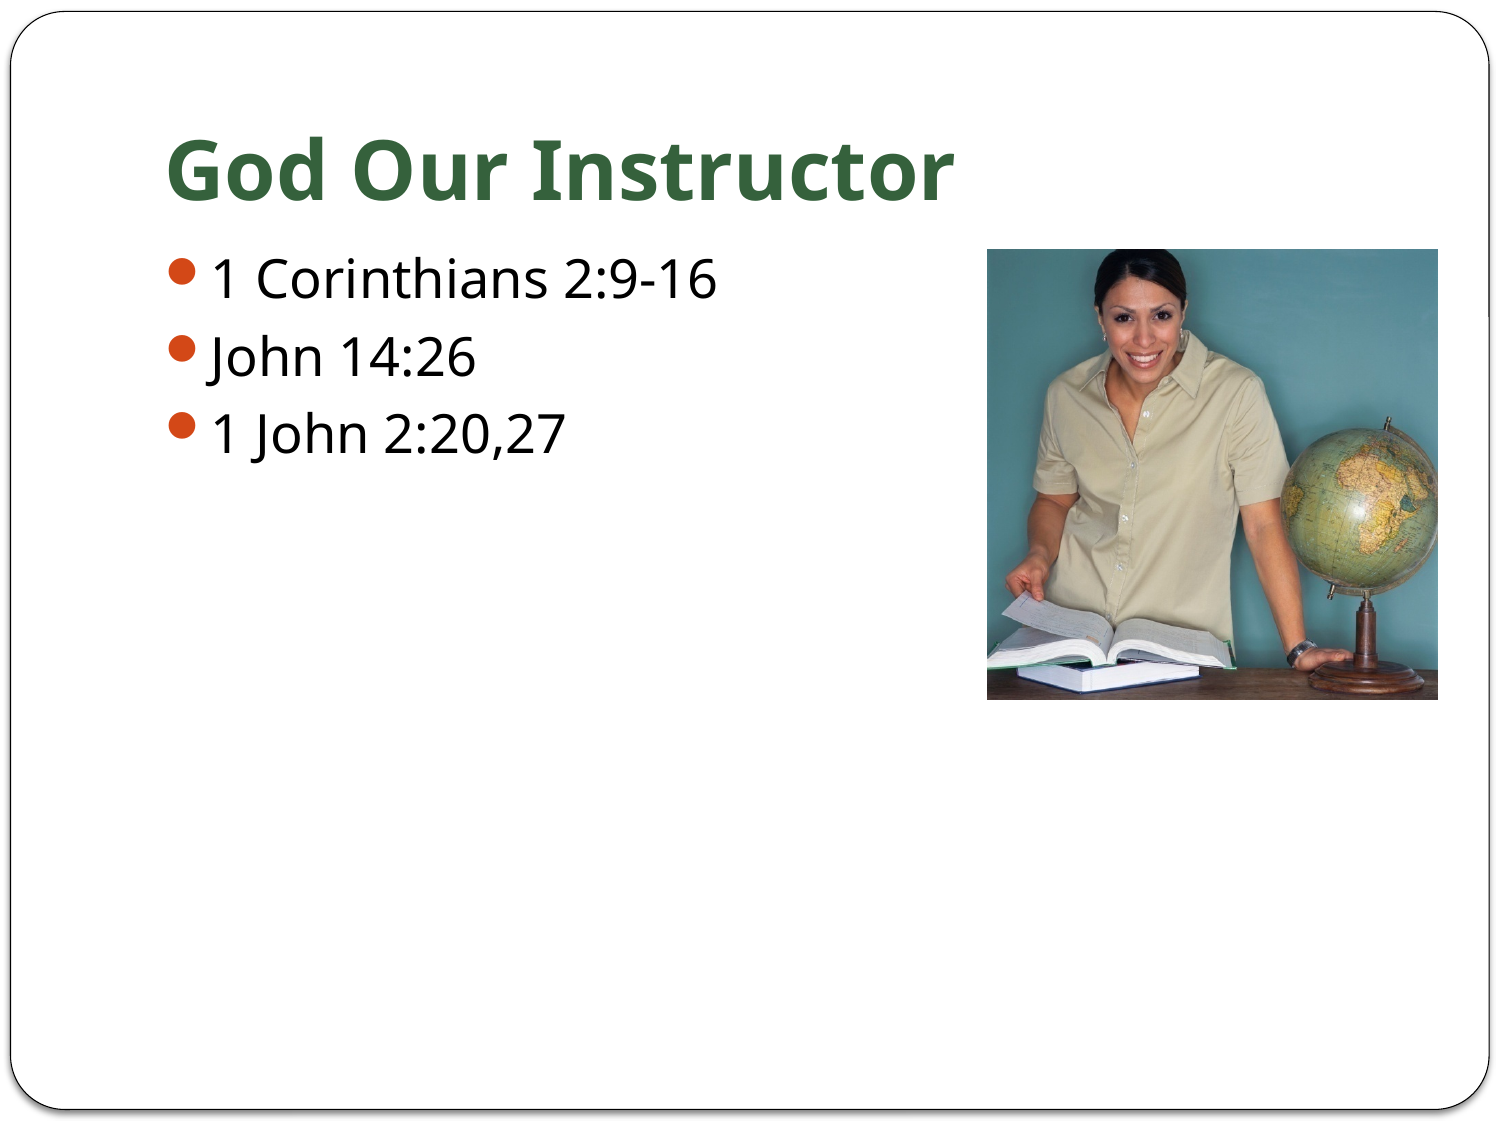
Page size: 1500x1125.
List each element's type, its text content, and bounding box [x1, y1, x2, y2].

picture [987, 249, 1438, 701]
list 1 Corinthians 2:9-16 John 14:26 1 John 2:20,27 [150, 237, 765, 988]
title God Our Instructor [150, 45, 1425, 233]
